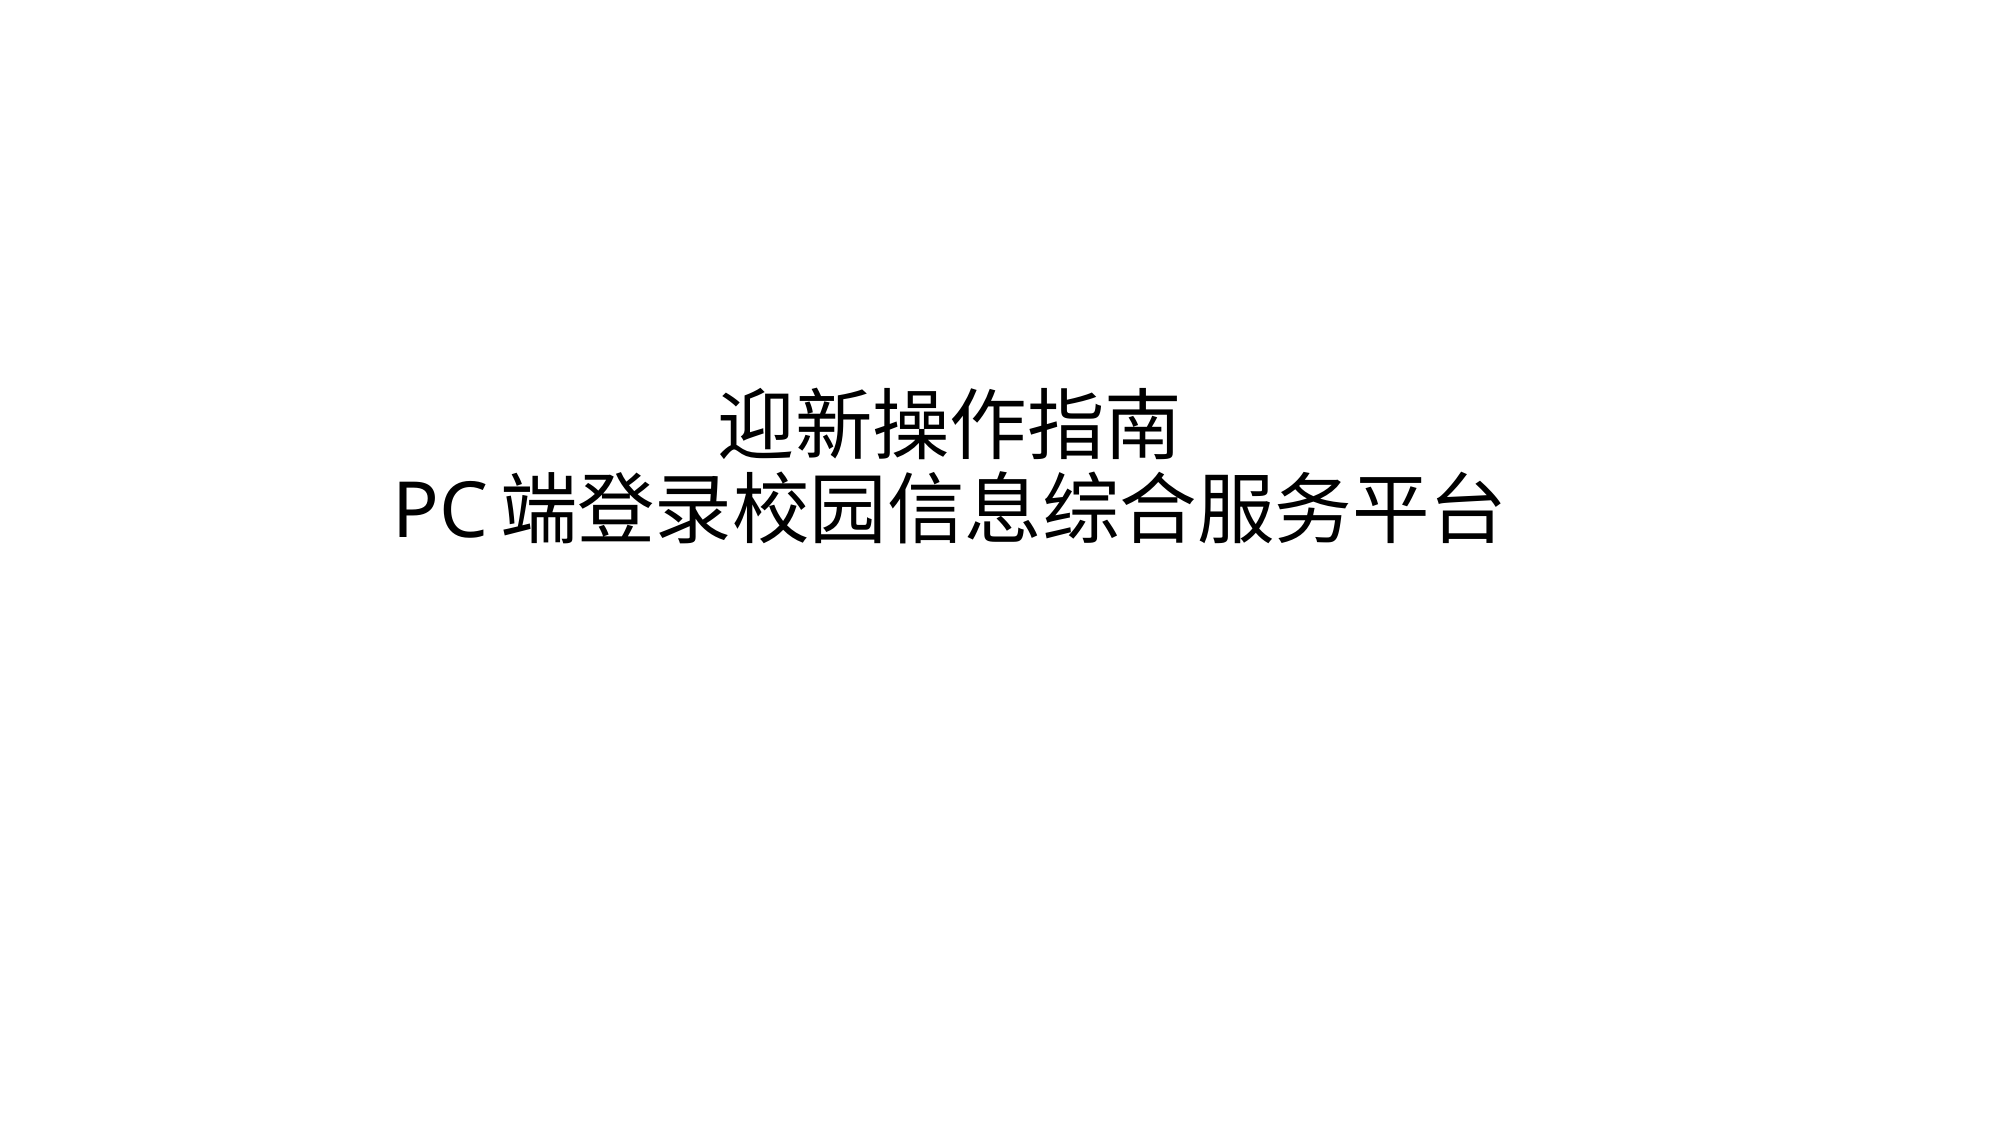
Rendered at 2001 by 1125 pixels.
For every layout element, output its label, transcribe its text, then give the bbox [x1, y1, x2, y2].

title 迎新操作指南 PC端登录校园信息综合服务平台 [143, 379, 1756, 562]
